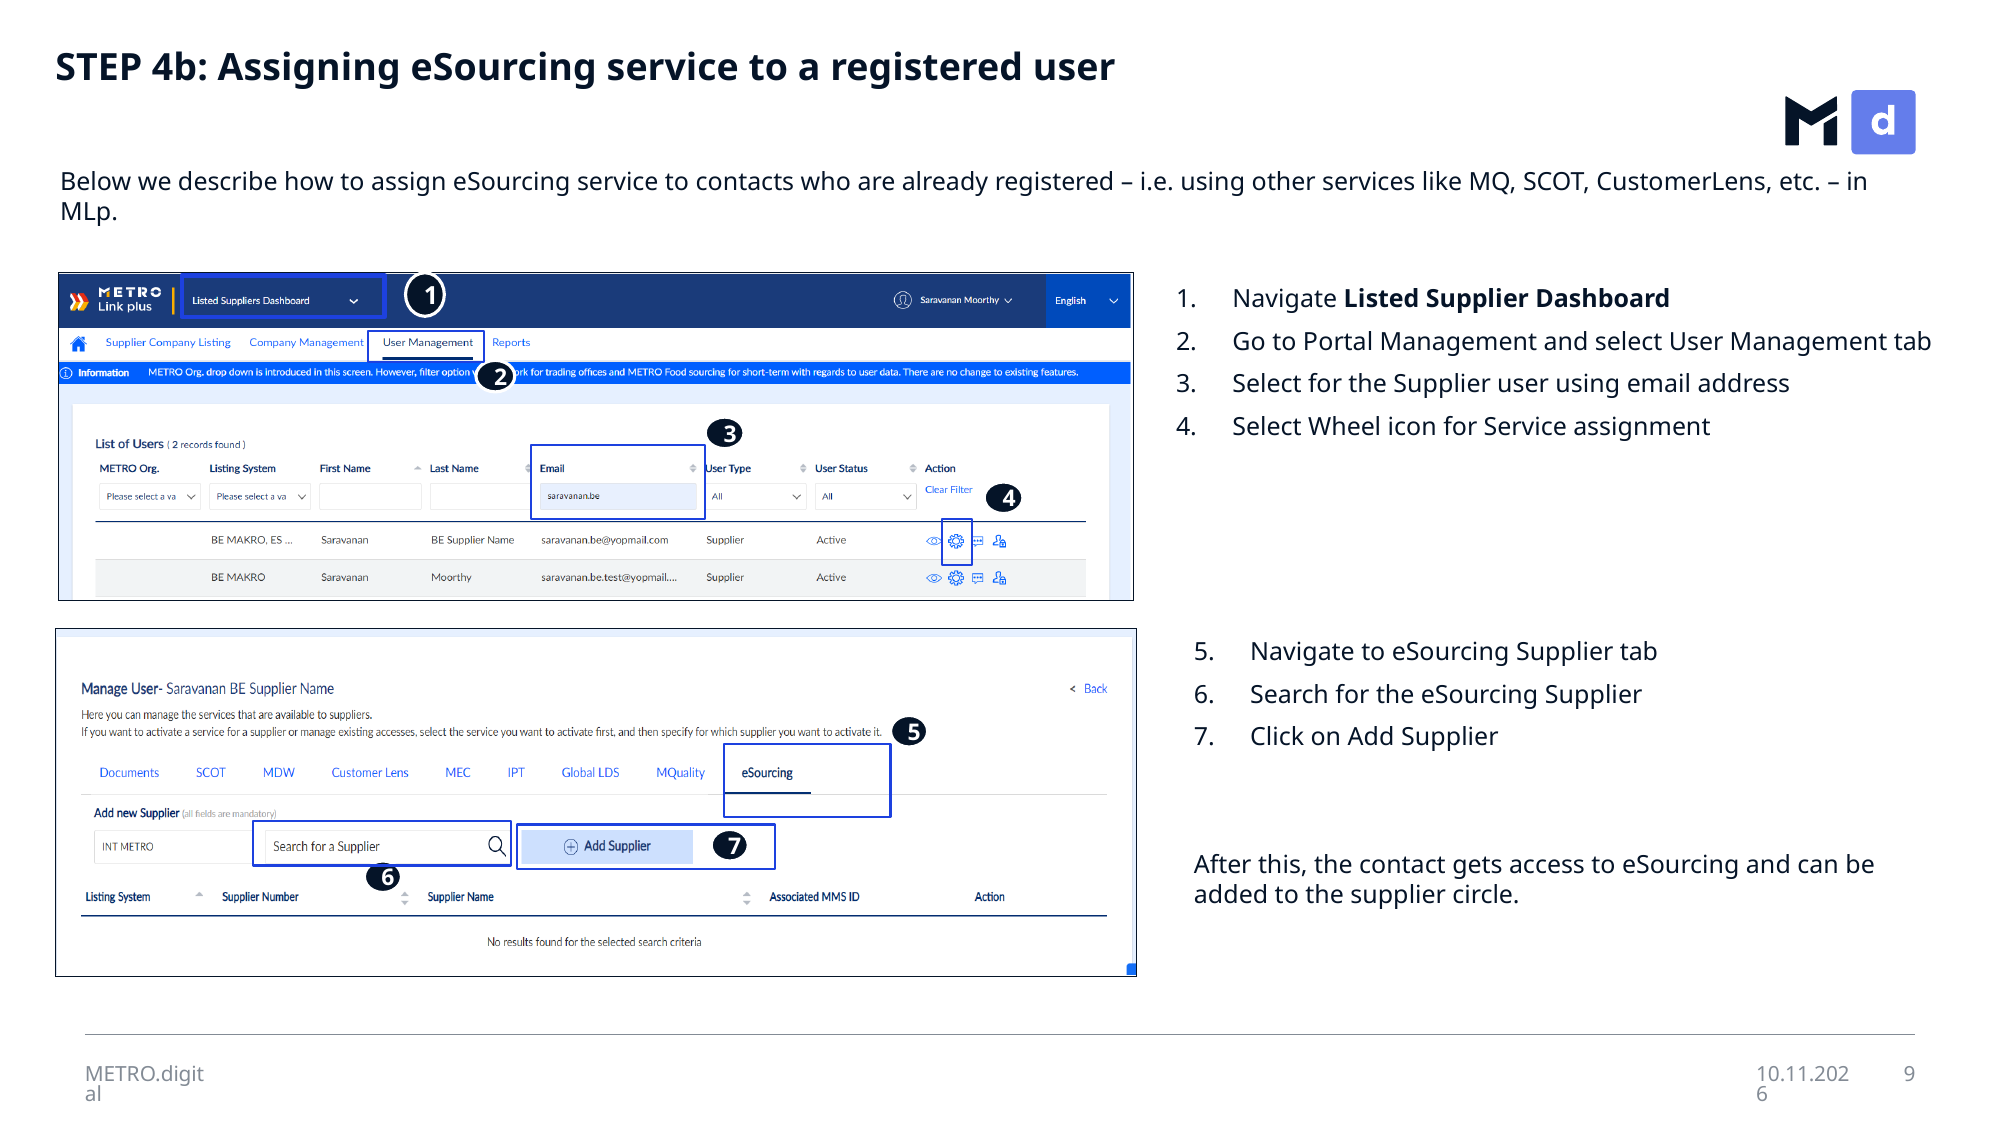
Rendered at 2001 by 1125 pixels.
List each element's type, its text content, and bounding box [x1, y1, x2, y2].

text_box Navigate to eSourcing Supplier tab Search for the eSourcing Supplier Click on Add Supplier After this, the contact gets access to eSourcing and can be added to the supplier circle. [1179, 628, 1937, 916]
slide_number 9 [1874, 1060, 1916, 1086]
footer METRO.digital [85, 1060, 207, 1086]
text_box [55, 628, 1137, 977]
text_box Below we describe how to assign eSourcing service to contacts who are already registered – i.e. using other services like MQ, SCOT, CustomerLens, etc. – in MLp. [45, 158, 1896, 233]
text_box Navigate Listed Supplier Dashboard Go to Portal Management and select User Management tab Select for the Supplier user using email address Select Wheel icon for Service assignment [1161, 275, 1989, 448]
text_box STEP 4b: Assigning eSourcing service to a registered user [55, 47, 1720, 89]
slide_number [1756, 1060, 1853, 1086]
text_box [58, 272, 1134, 601]
